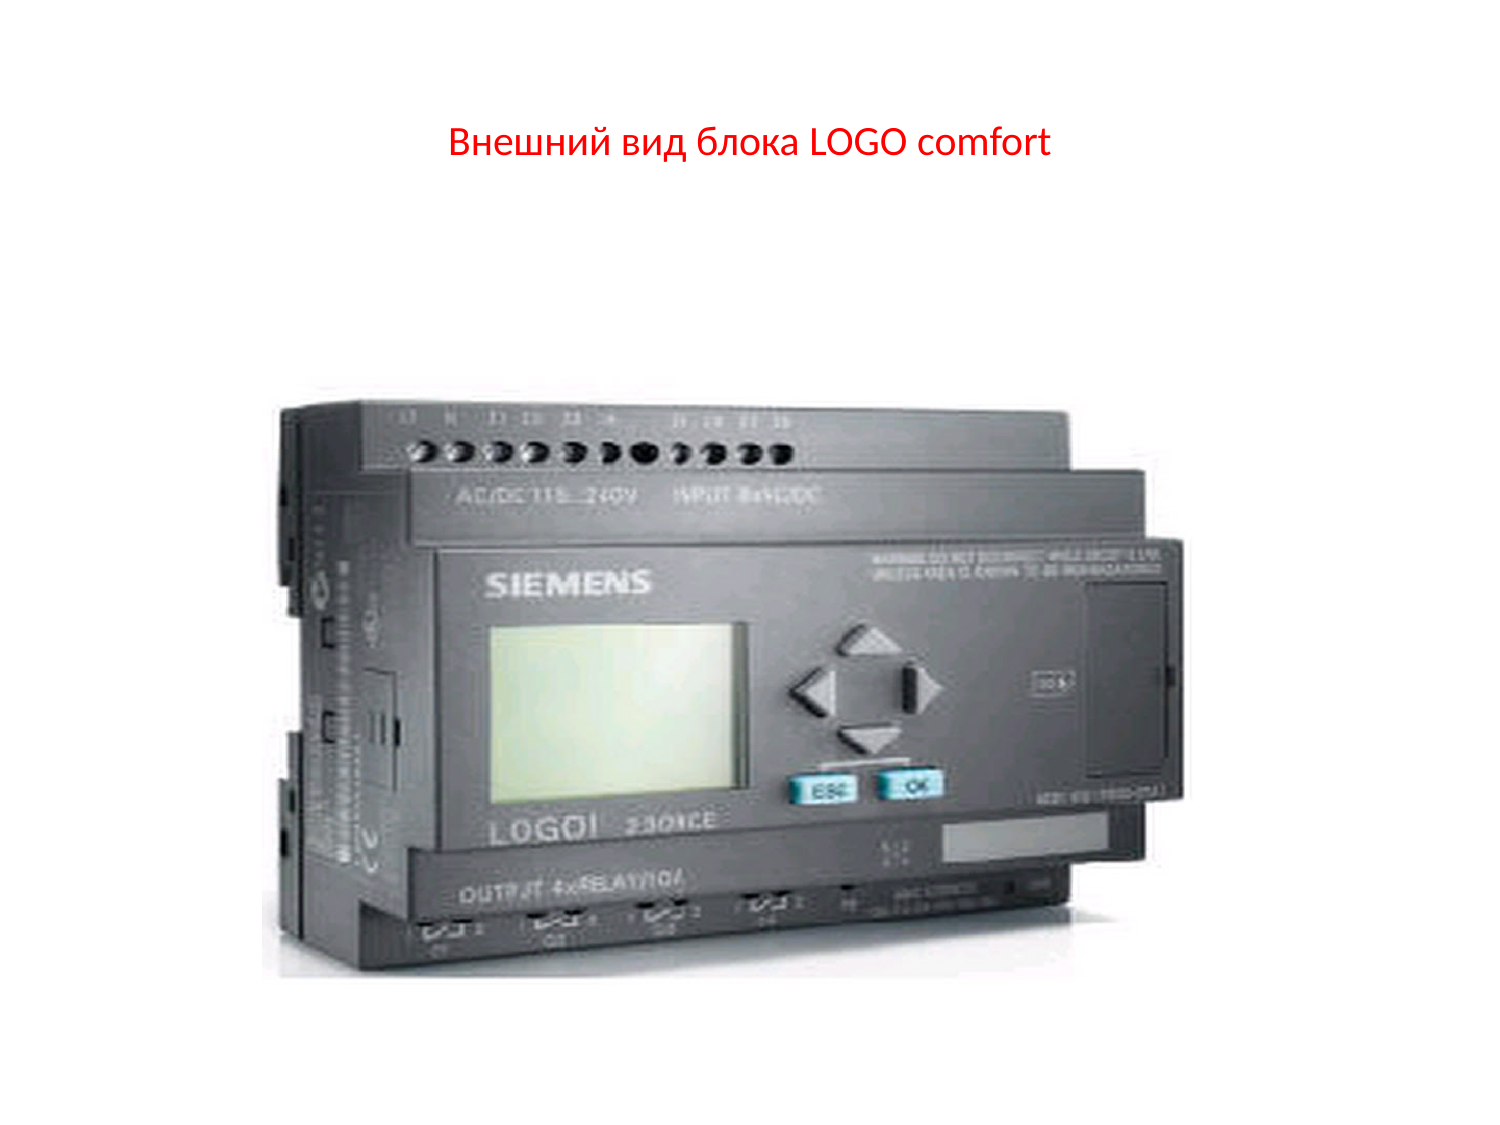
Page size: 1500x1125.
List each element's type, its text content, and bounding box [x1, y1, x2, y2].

picture [262, 326, 1200, 1050]
title Внешний вид блока LOGO comfort [75, 45, 1425, 233]
